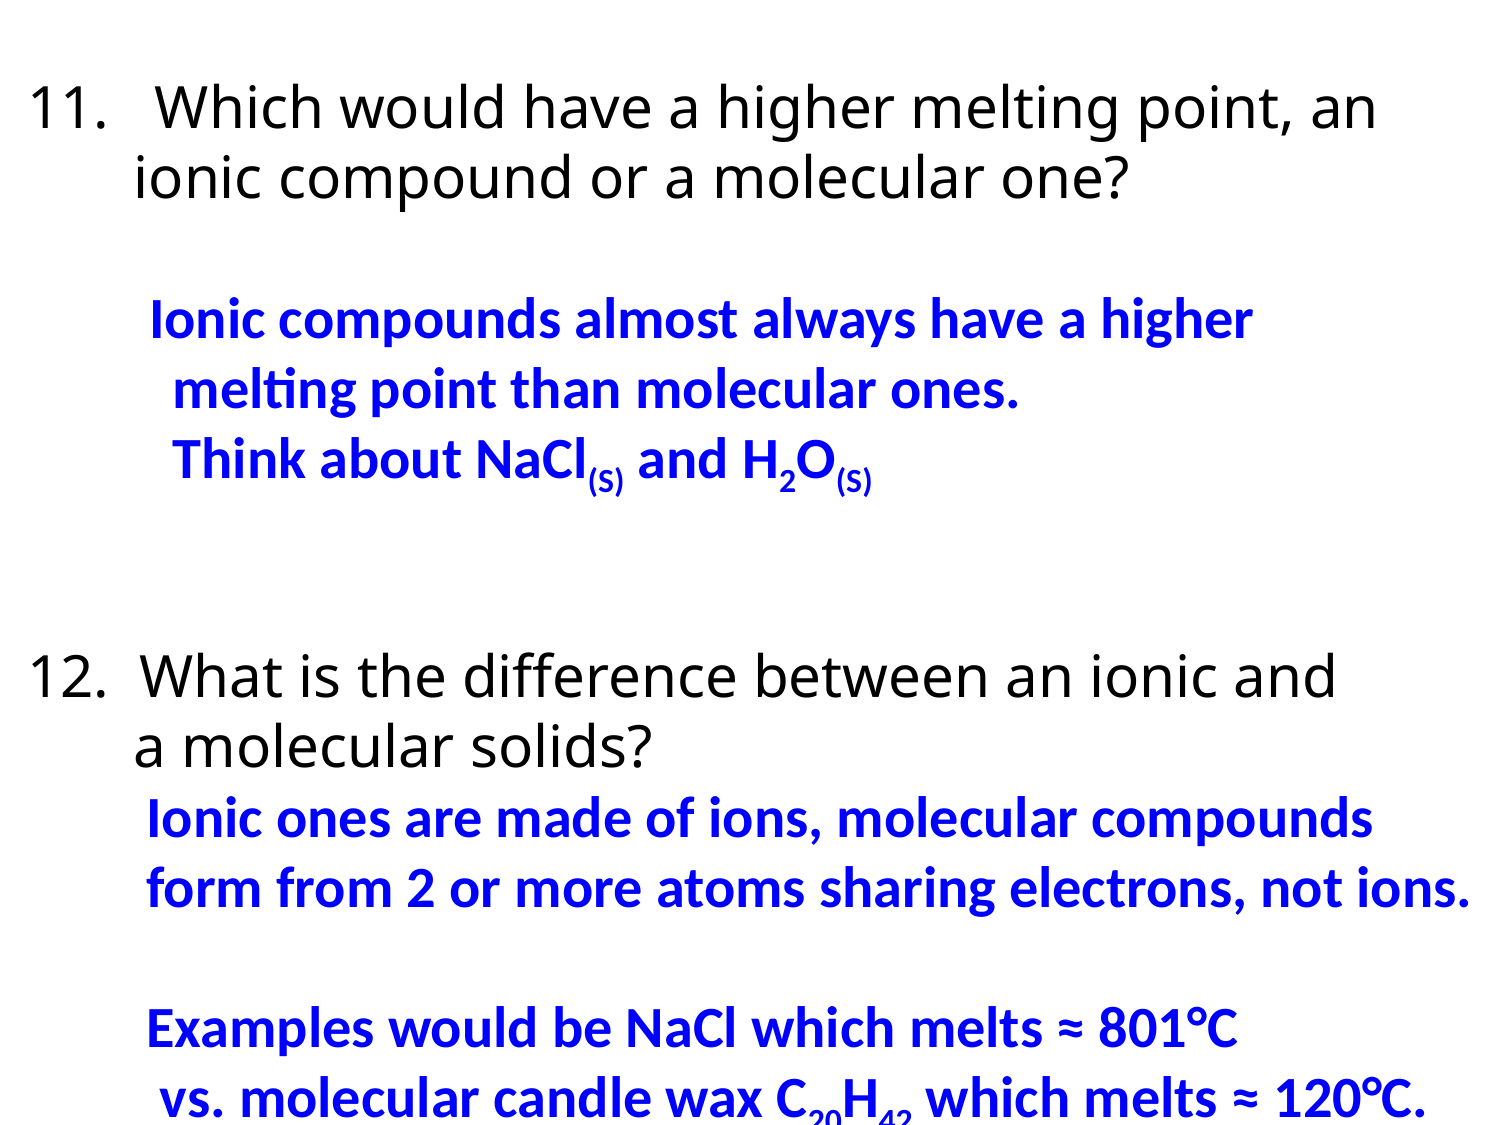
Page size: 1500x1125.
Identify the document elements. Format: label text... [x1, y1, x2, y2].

text_box 11. Which would have a higher melting point, an ionic compound or a molecular one? Ionic compounds almost always have a higher melting point than molecular ones. Think about NaCl(S) and H2O(S) 12. What is the difference between an ionic and a molecular solids? Ionic ones are made of ions, molecular compounds form from 2 or more atoms sharing electrons, not ions. Examples would be NaCl which melts ≈ 801°C vs. molecular candle wax C20H42 which melts ≈ 120°C. [12, 62, 1500, 1125]
